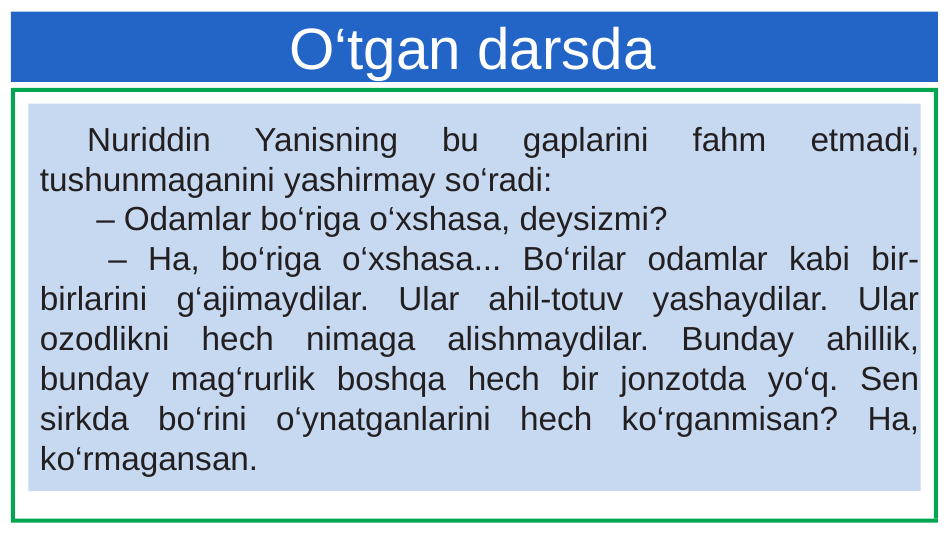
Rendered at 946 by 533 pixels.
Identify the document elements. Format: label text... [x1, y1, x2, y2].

title O‘tgan darsda [49, 11, 897, 83]
list Nuriddin Yanisning bu gaplarini fahm etmadi, tushunmaganini yashirmay so‘radi: – Odamlar bo‘riga o‘xshasa, deysizmi? – Ha, bo‘riga o‘xshasa... Bo‘rilar odamlar kabi bir-birlarini g‘ajimaydilar. Ular ahil-totuv yashaydilar. Ular ozodlikni hech nimaga alishmaydilar. Bunday ahillik, bunday mag‘rurlik boshqa hech bir jonzotda yo‘q. Sen sirkda bo‘rini o‘ynatganlarini hech ko‘rganmisan? Ha, ko‘rmagansan. [28, 103, 921, 492]
